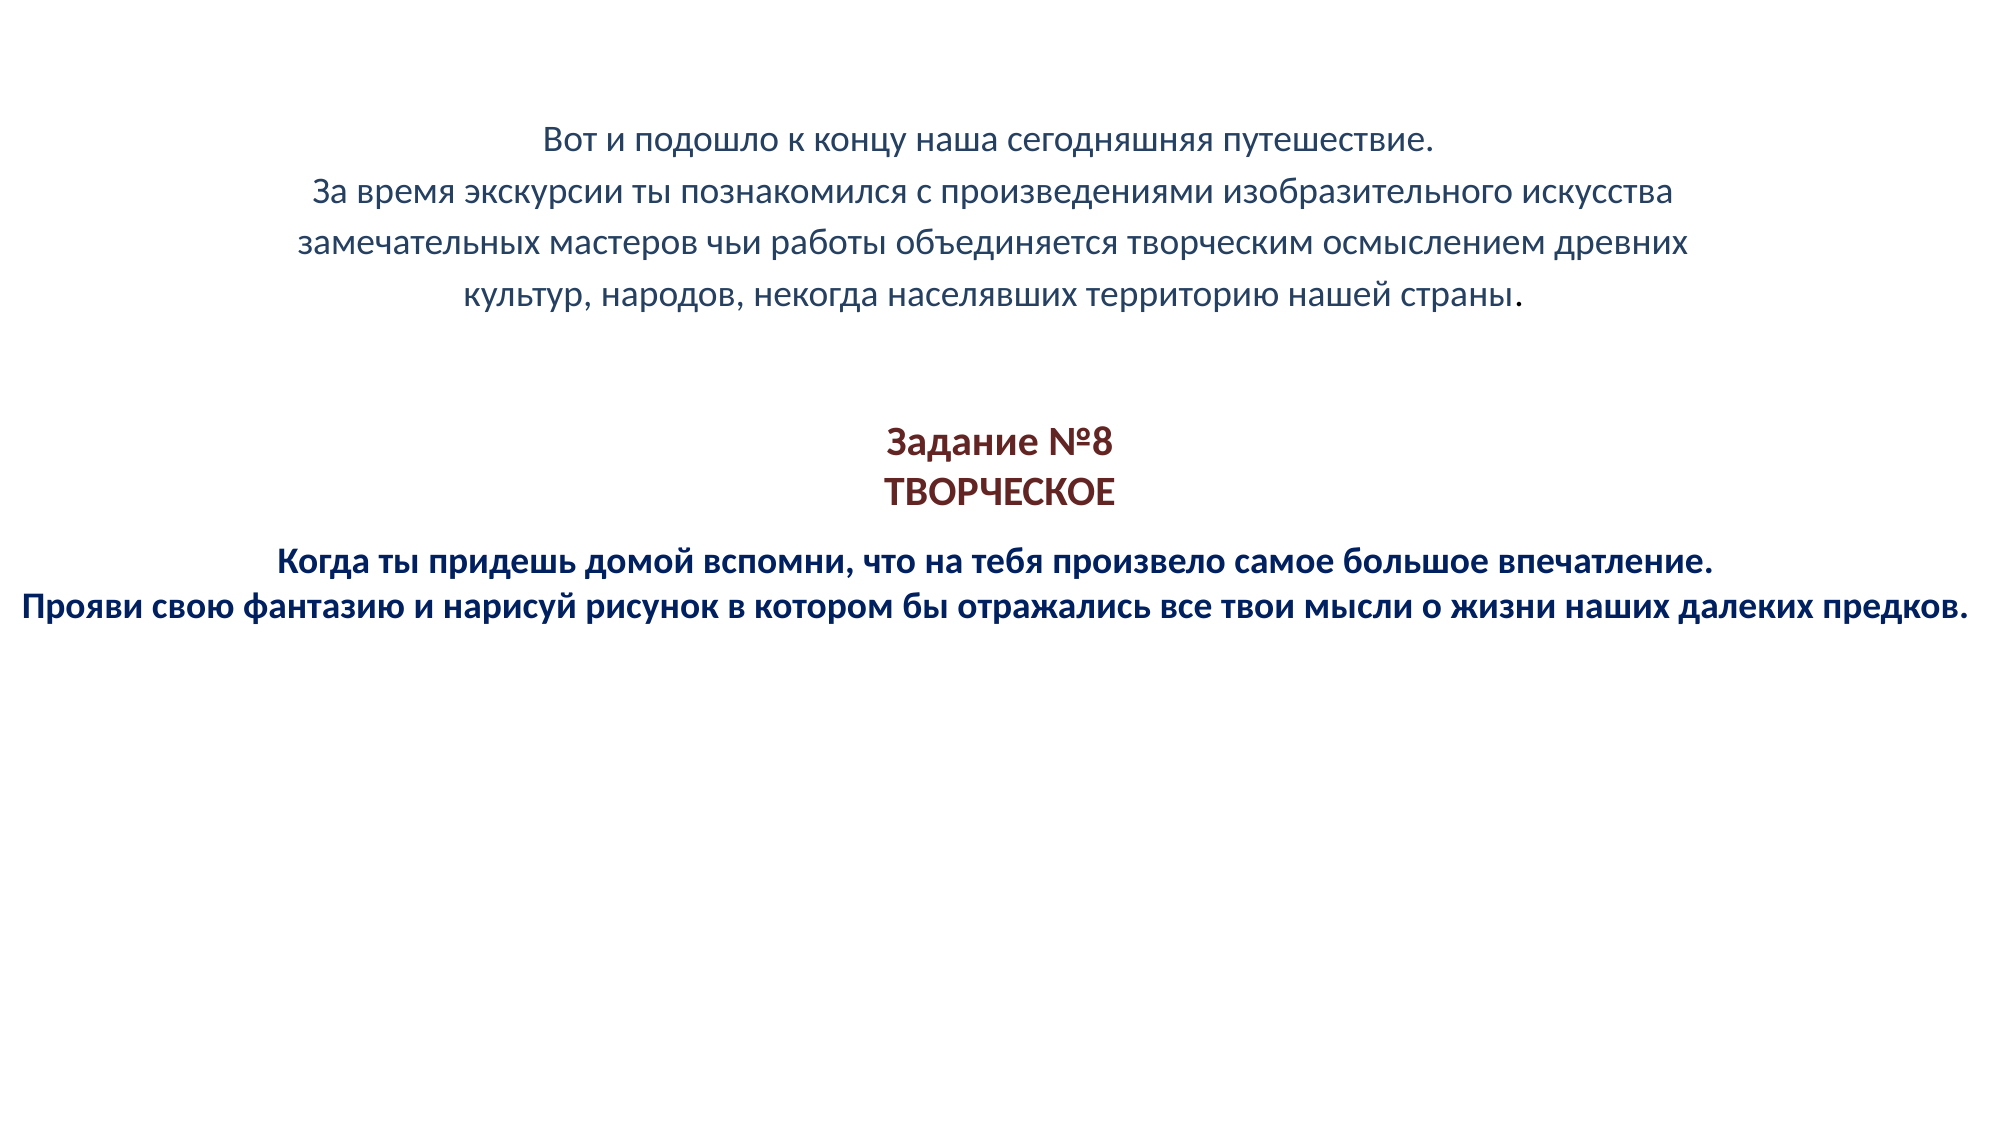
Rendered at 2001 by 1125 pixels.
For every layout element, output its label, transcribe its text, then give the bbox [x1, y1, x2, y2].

title Задание №8 ТВОРЧЕСКОЕ [0, 399, 2000, 529]
text_box Когда ты придешь домой вспомни, что на тебя произвело самое большое впечатление. Прояви свою фантазию и нарисуй рисунок в котором бы отражались все твои мысли о жизни наших далеких предков. [0, 528, 1993, 634]
text_box Вот и подошло к концу наша сегодняшняя путешествие. За время экскурсии ты познакомился с произведениями изобразительного искусства замечательных мастеров чьи работы объединяется творческим осмыслением древних культур, народов, некогда населявших территорию нашей страны. [233, 99, 1754, 322]
